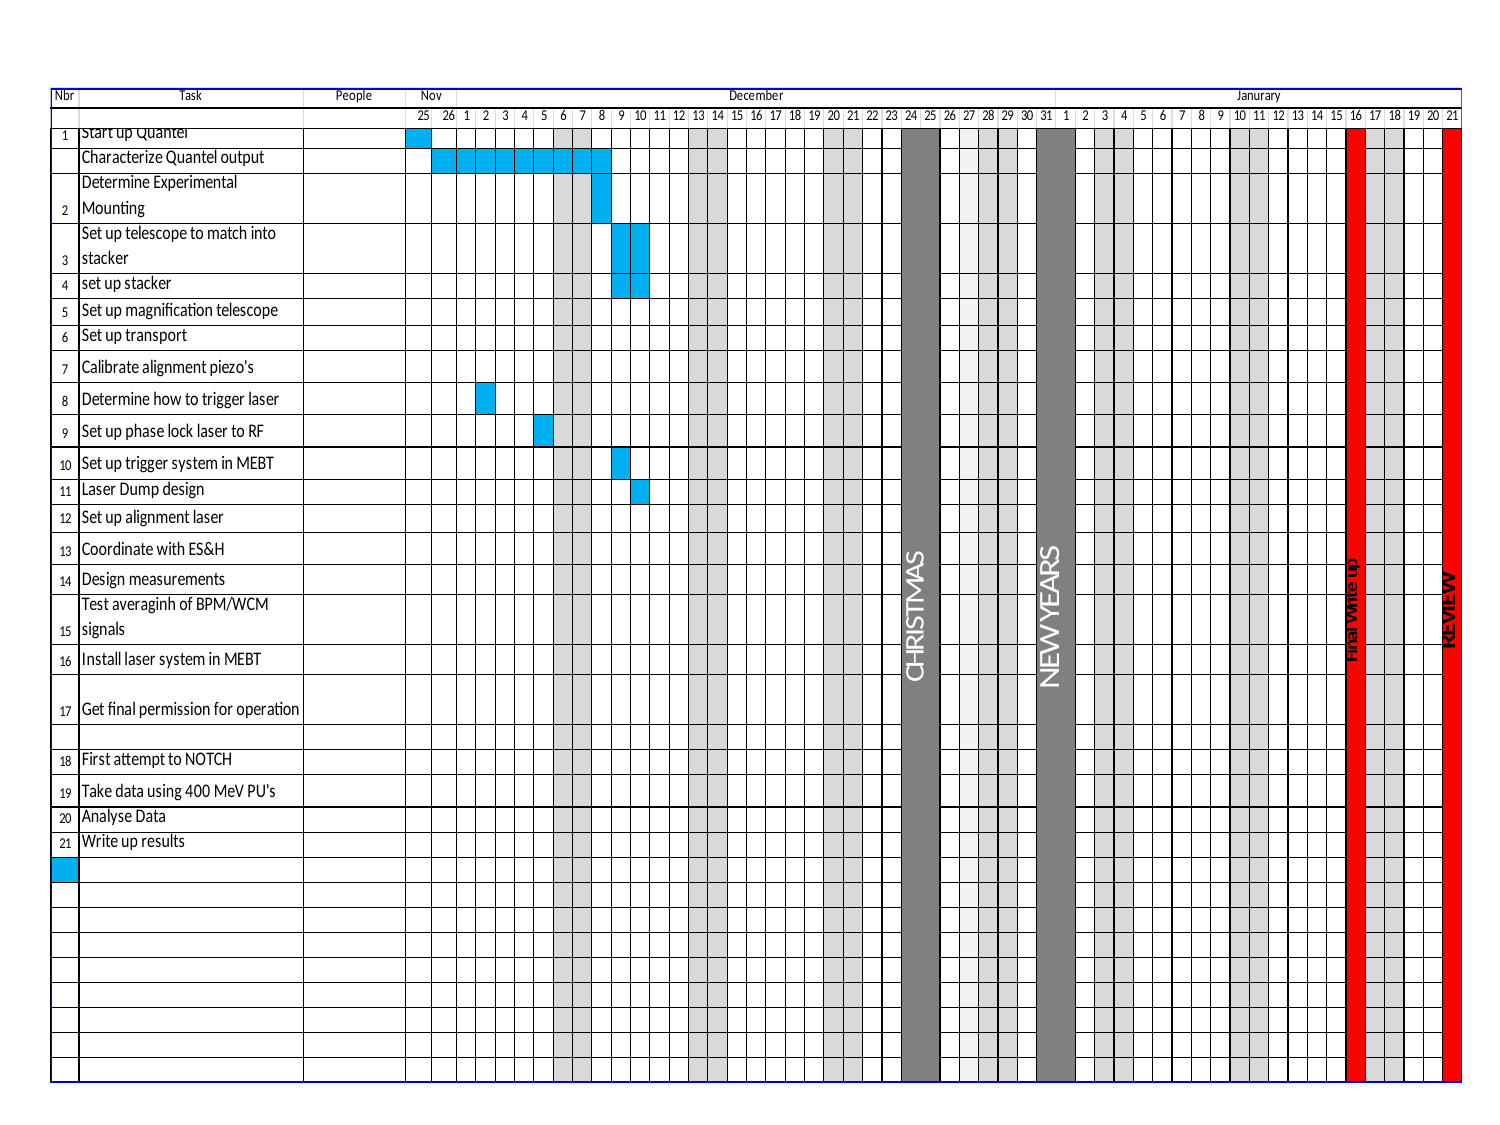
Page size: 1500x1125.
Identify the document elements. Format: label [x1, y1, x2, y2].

picture [49, 87, 1463, 1084]
